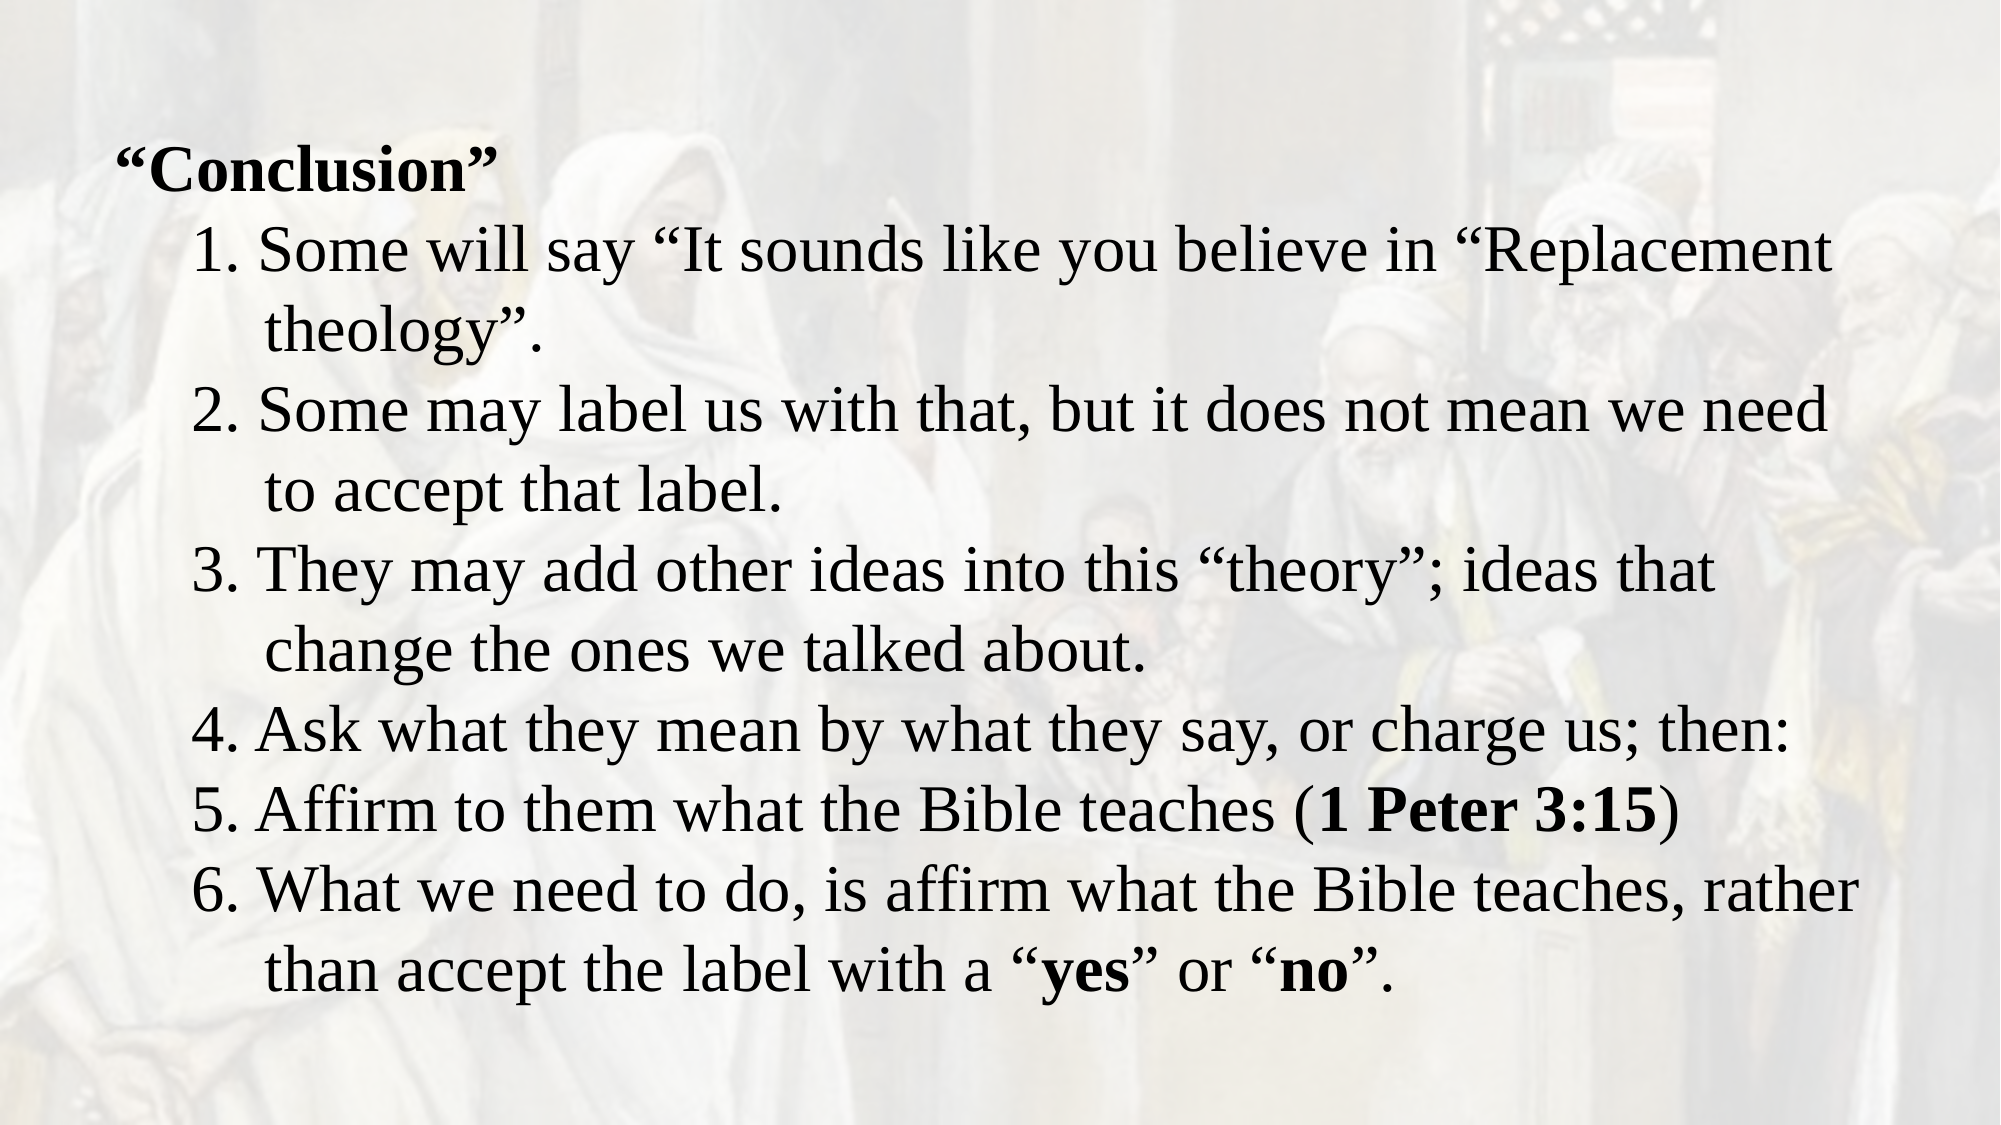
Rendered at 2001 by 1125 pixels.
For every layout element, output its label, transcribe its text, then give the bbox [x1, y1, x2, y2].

text_box “Conclusion” 1. Some will say “It sounds like you believe in “Replacement theology”. 2. Some may label us with that, but it does not mean we need to accept that label. 3. They may add other ideas into this “theory”; ideas that change the ones we talked about. 4. Ask what they mean by what they say, or charge us; then: 5. Affirm to them what the Bible teaches (1 Peter 3:15) 6. What we need to do, is affirm what the Bible teaches, rather than accept the label with a “yes” or “no”. [99, 117, 1903, 1012]
